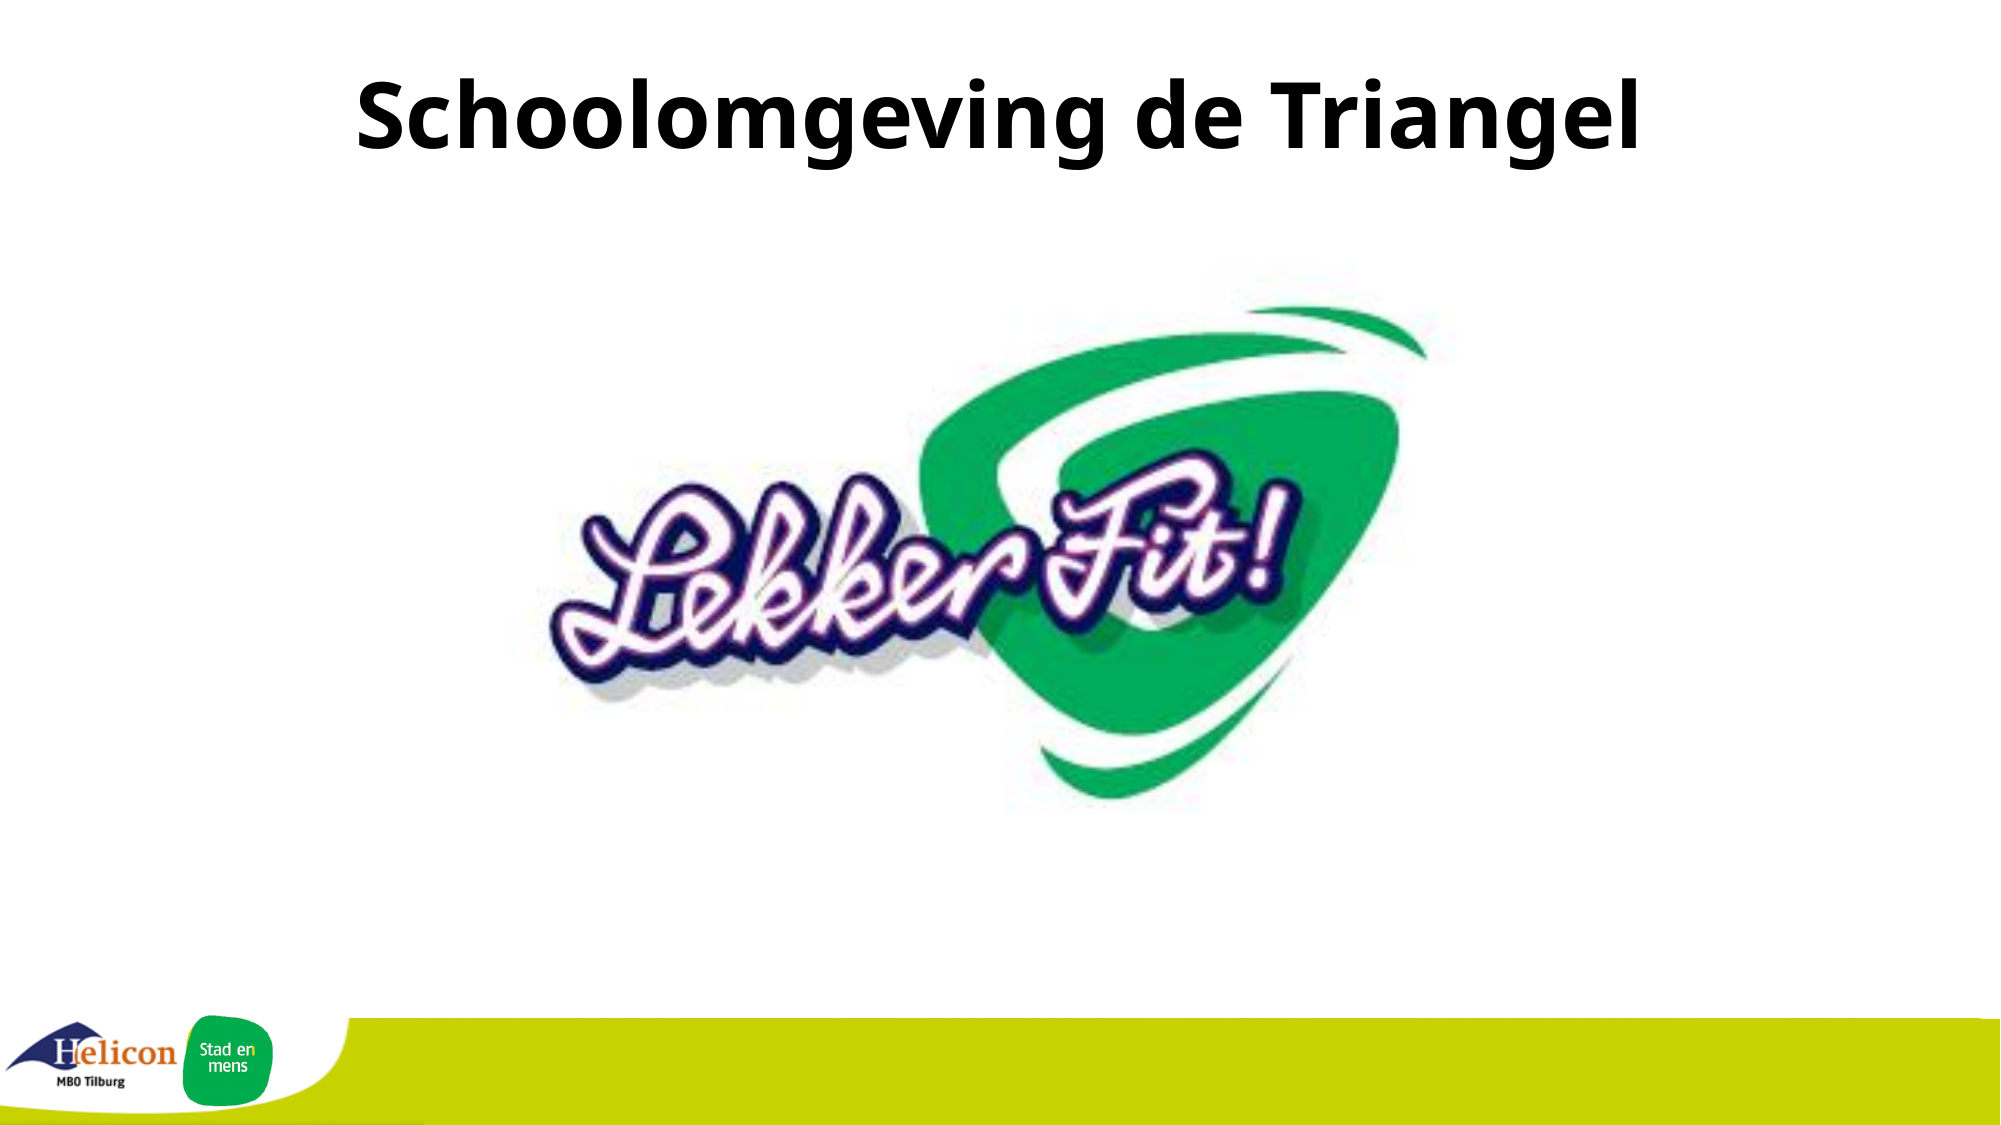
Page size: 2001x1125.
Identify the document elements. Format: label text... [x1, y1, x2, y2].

picture [510, 215, 1490, 896]
picture [0, 1013, 424, 1125]
title Schoolomgeving de Triangel [249, 61, 1751, 445]
